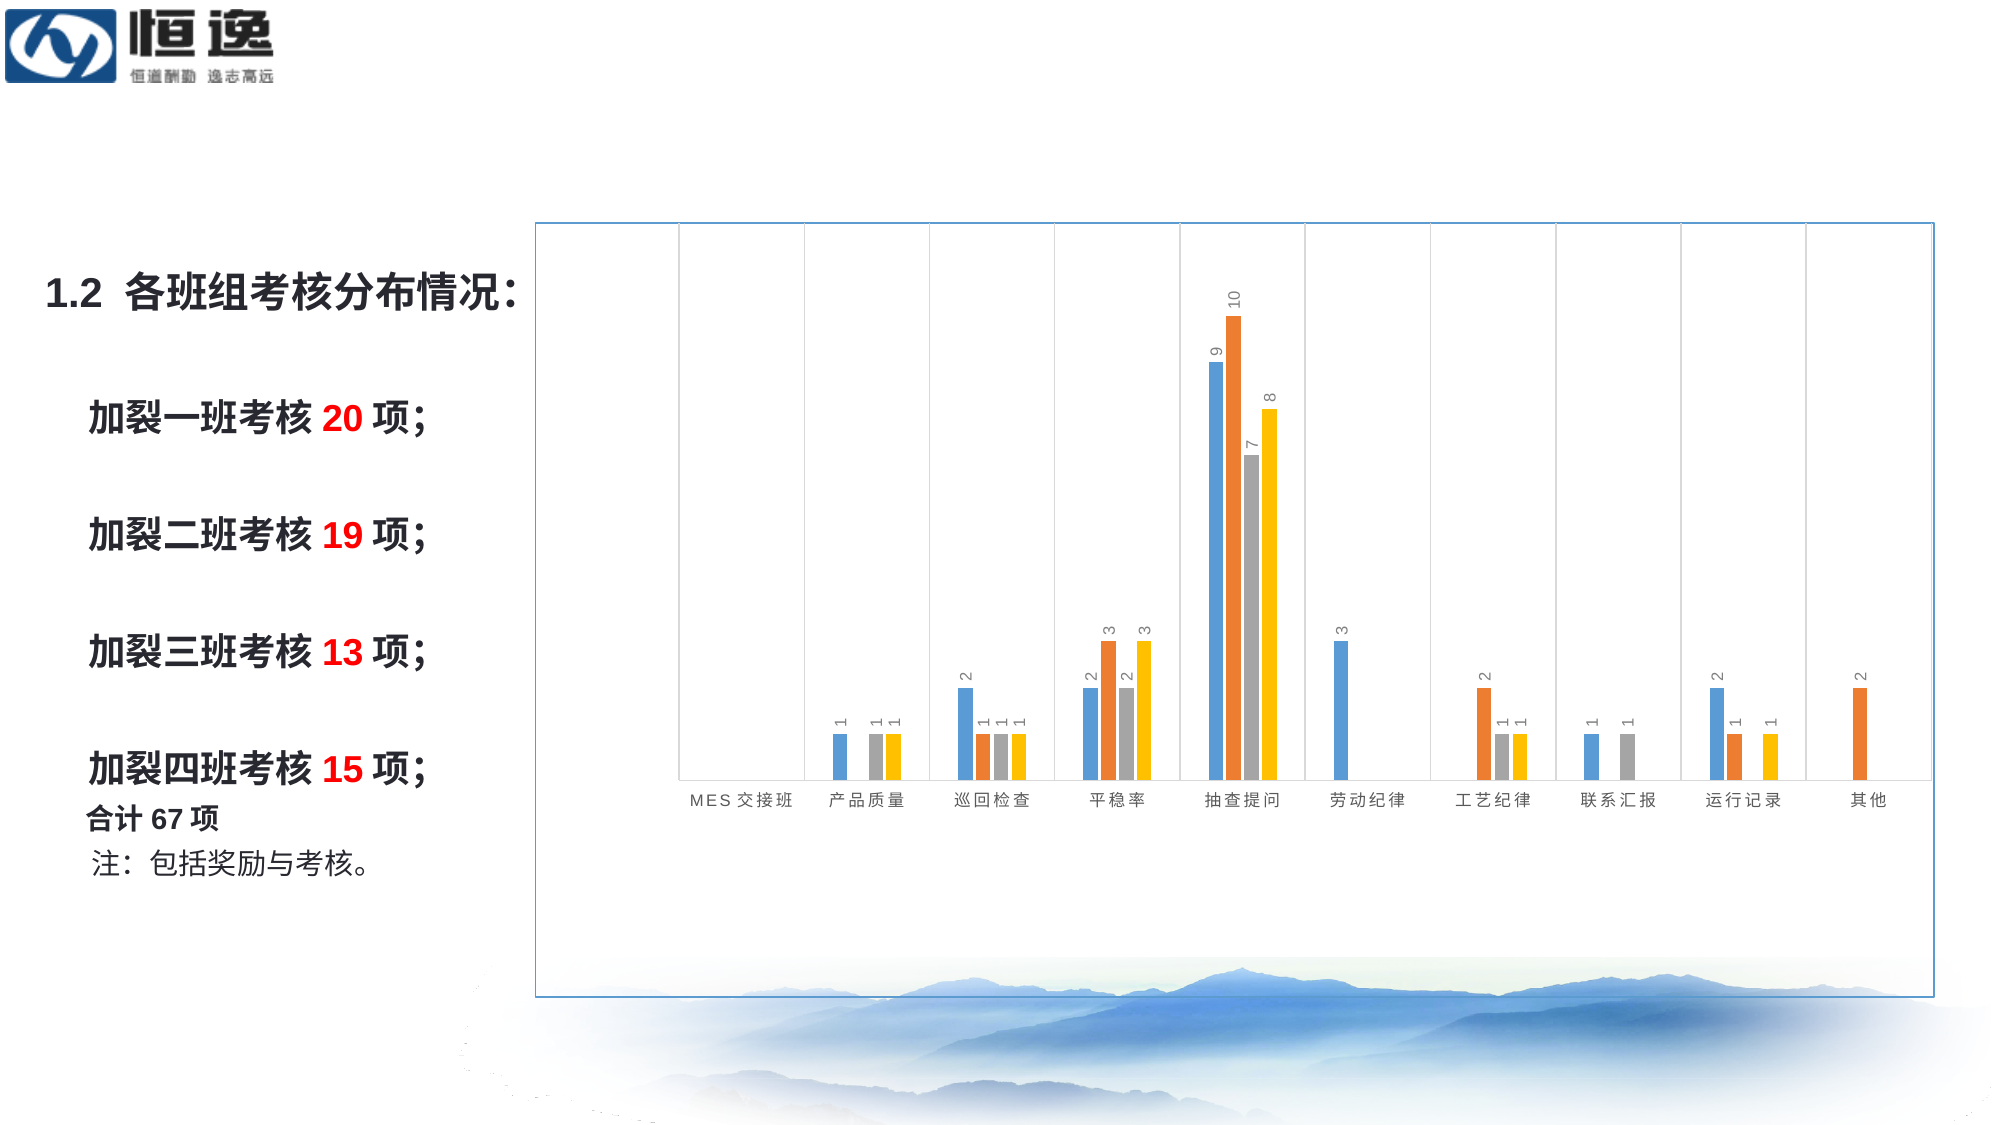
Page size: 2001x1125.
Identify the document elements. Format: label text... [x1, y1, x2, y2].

text_box 1.2 各班组考核分布情况： 加裂一班考核20项； 加裂二班考核19项； 加裂三班考核13项； 加裂四班考核15项； 合计67项 注：包括奖励与考核。 [30, 242, 534, 888]
chart [534, 222, 1935, 998]
picture [5, 9, 277, 83]
picture [459, 957, 1991, 1125]
